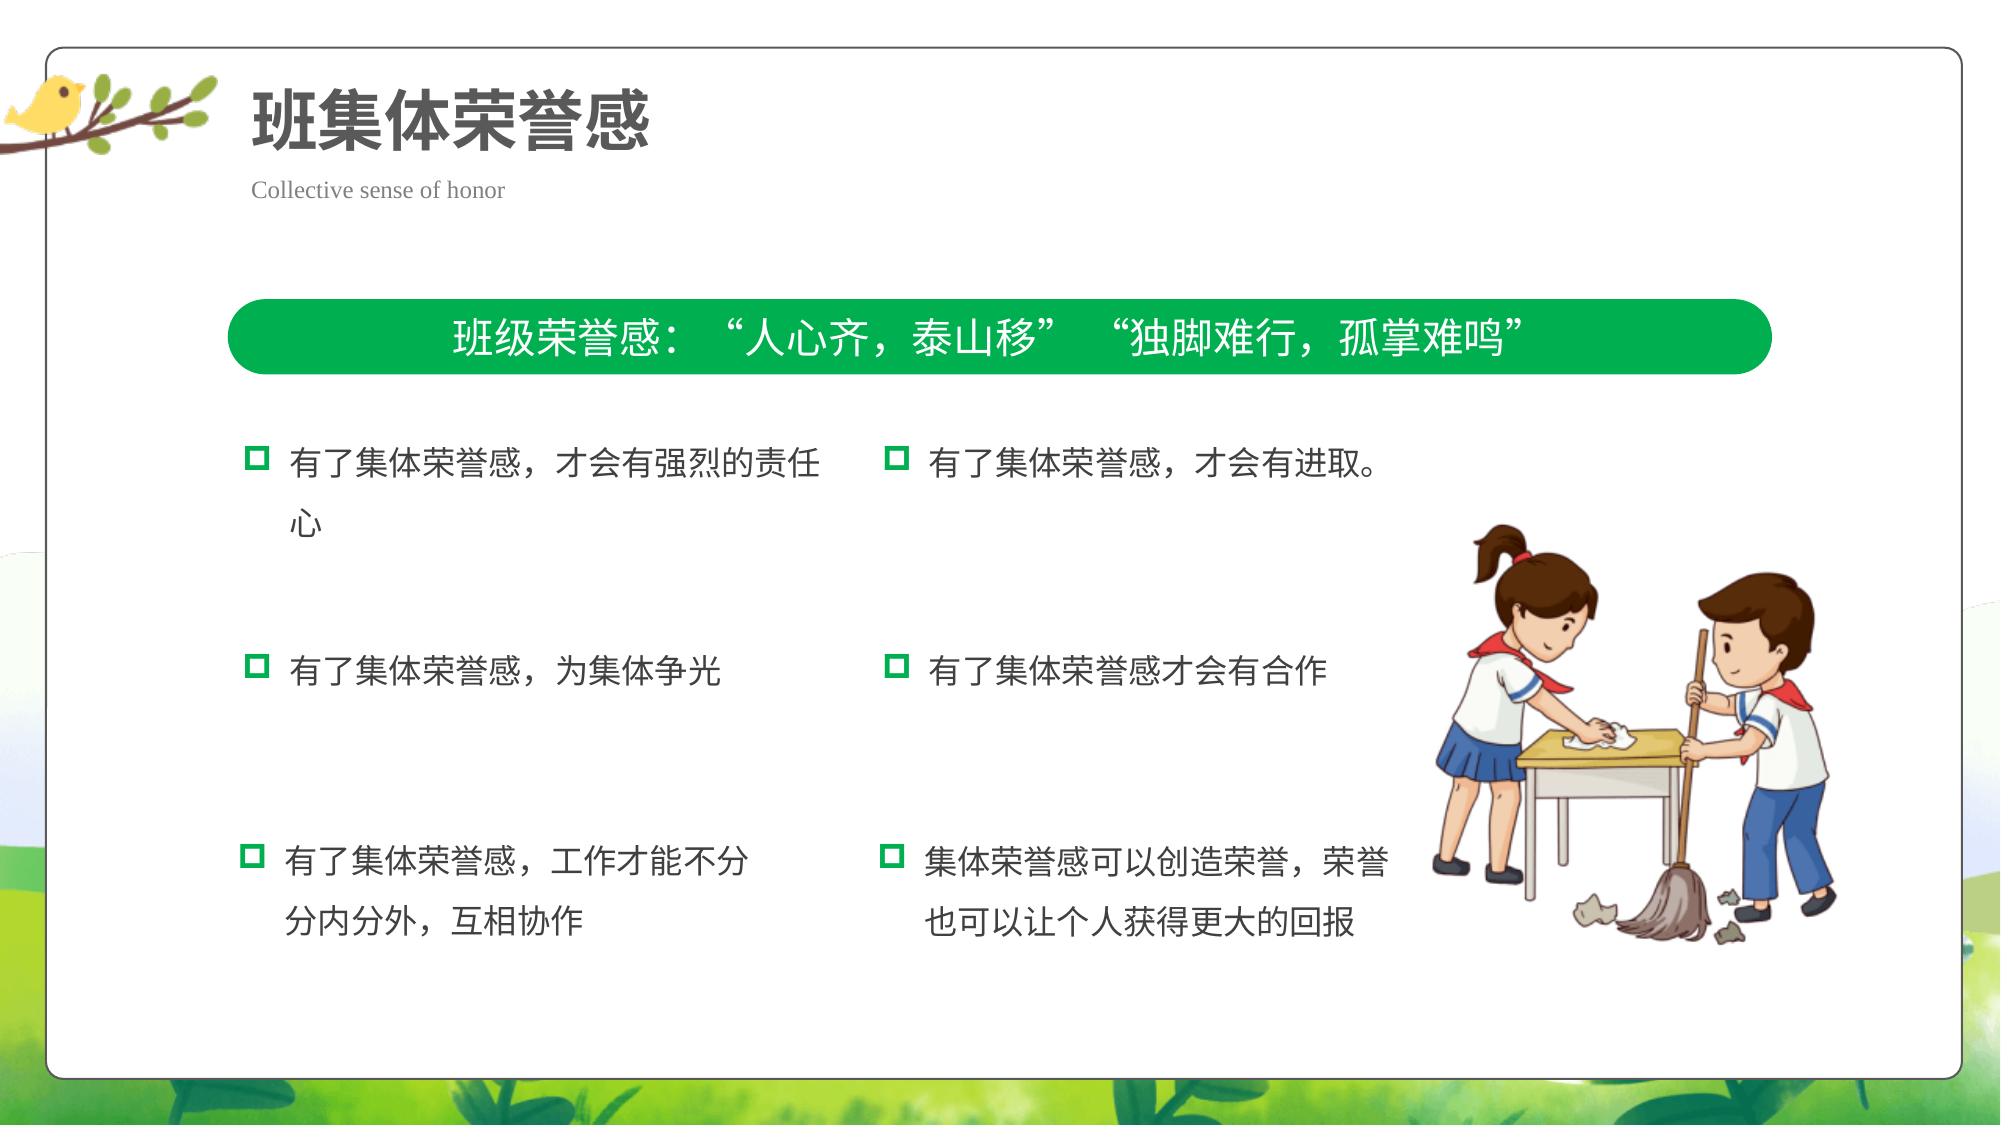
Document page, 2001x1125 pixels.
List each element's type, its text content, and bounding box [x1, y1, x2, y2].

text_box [222, 414, 1733, 943]
picture [0, 0, 2001, 1125]
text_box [251, 78, 1137, 207]
text_box 班级荣誉感：“人心齐，泰山移” “独脚难行，孤掌难鸣” [226, 298, 1774, 376]
